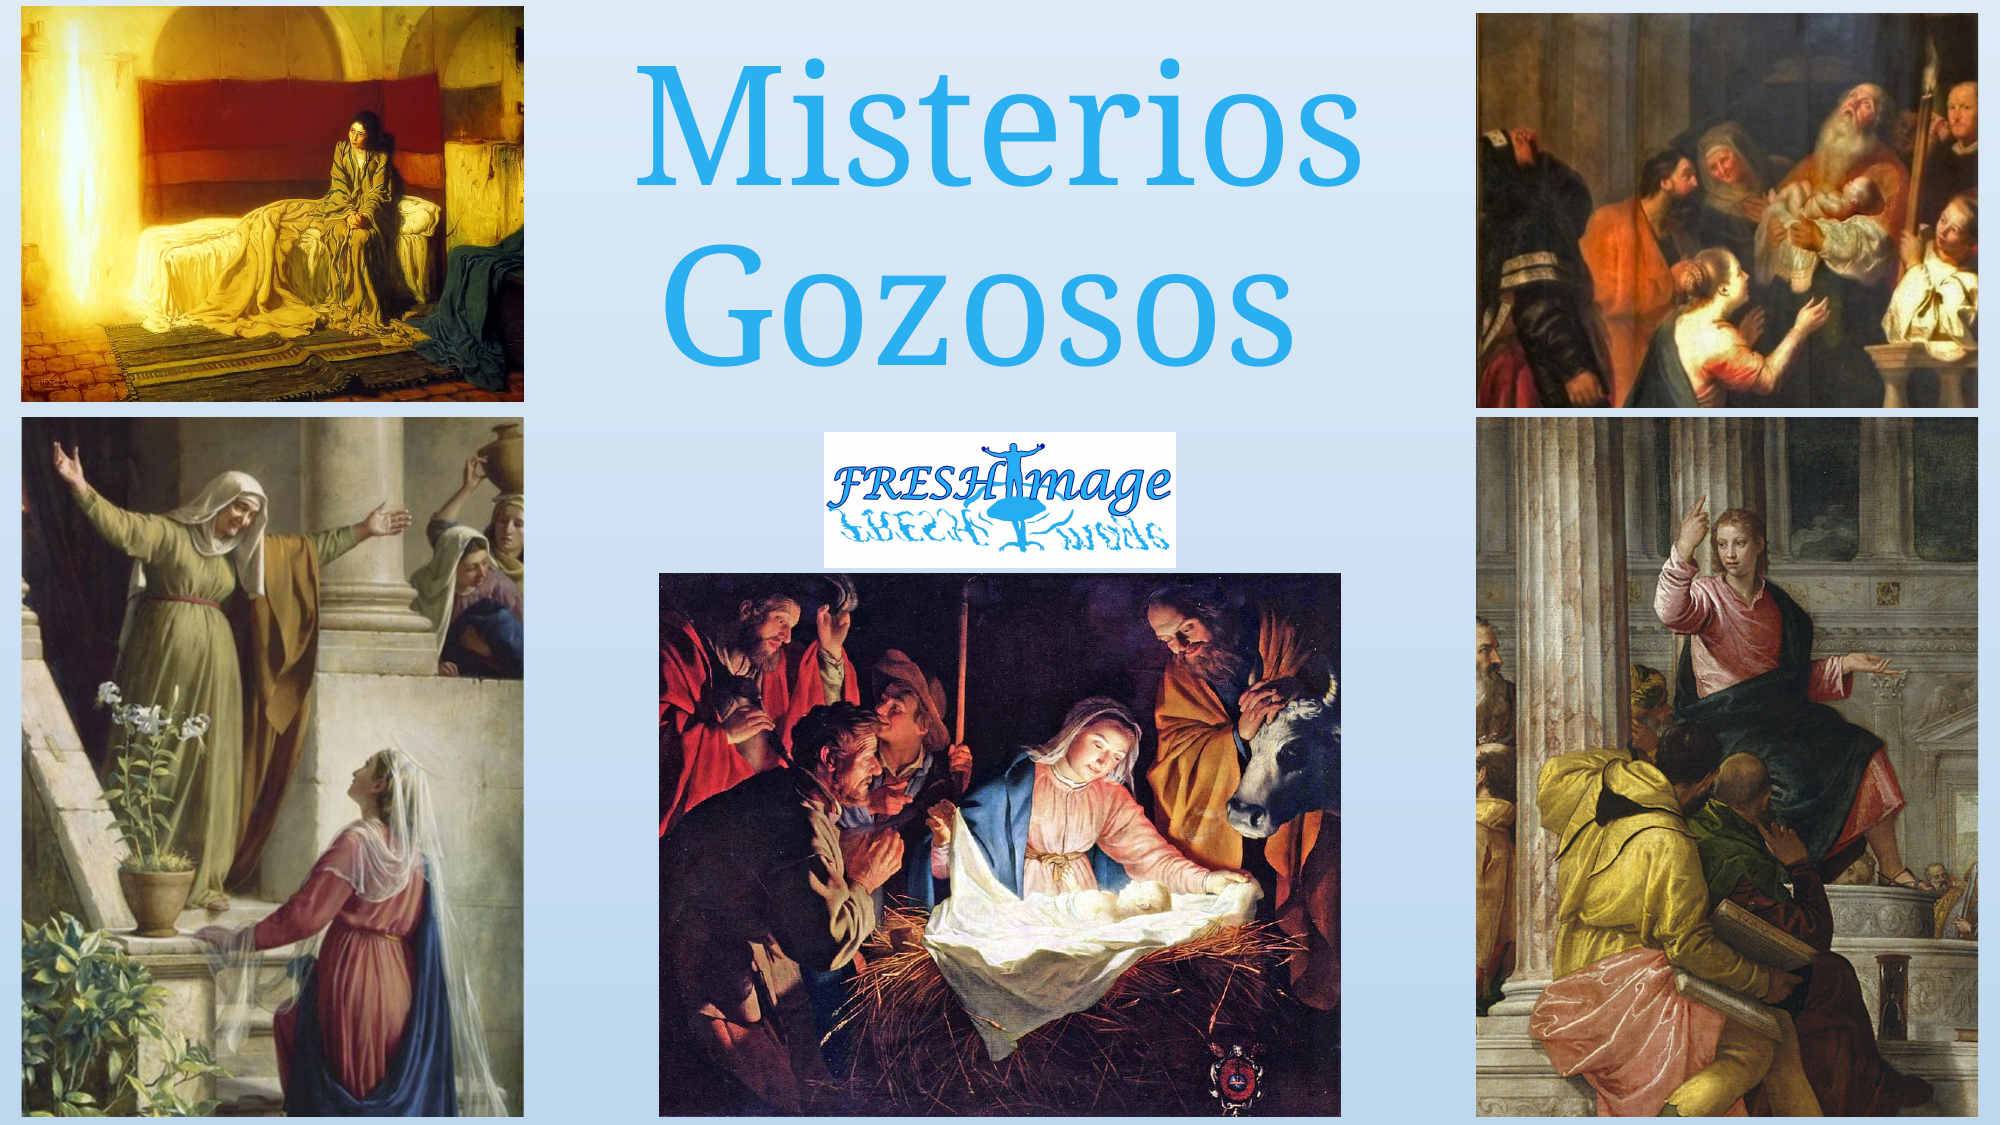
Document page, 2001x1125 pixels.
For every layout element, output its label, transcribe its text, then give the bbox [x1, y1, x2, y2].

picture [823, 432, 1176, 569]
picture [659, 573, 1341, 1118]
picture [21, 6, 524, 402]
picture [21, 417, 524, 1118]
picture [1476, 13, 1979, 408]
picture [1476, 417, 1979, 1118]
title Misterios Gozosos [523, 13, 1477, 410]
